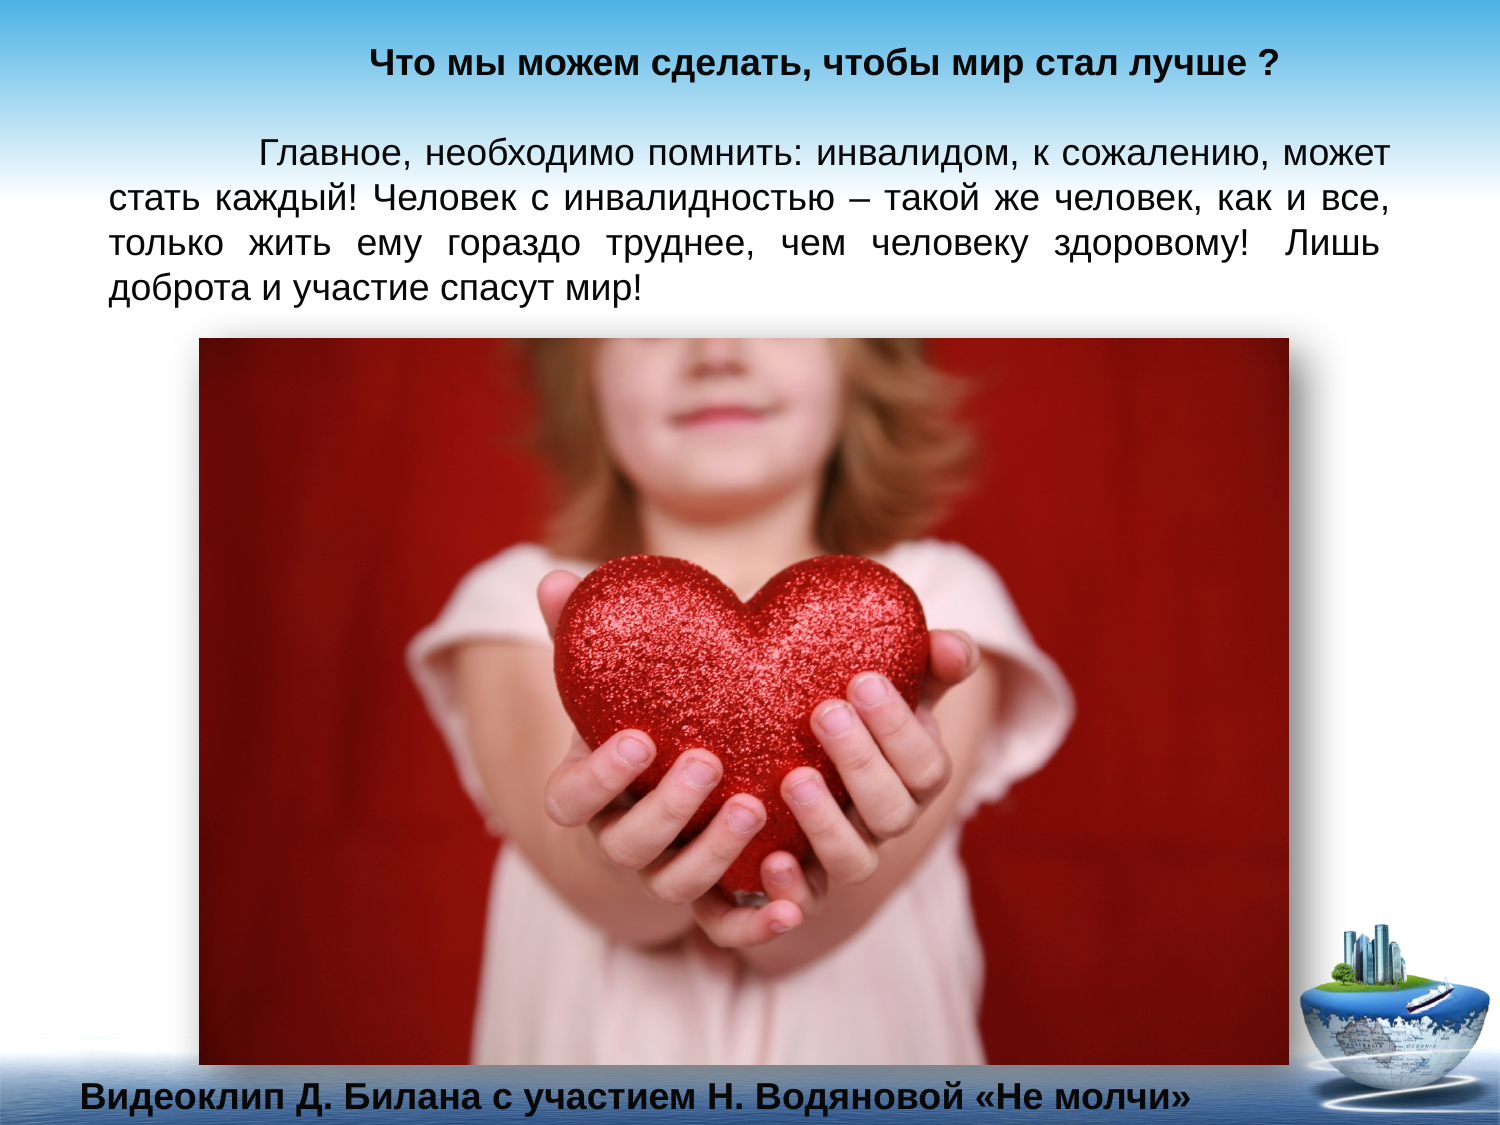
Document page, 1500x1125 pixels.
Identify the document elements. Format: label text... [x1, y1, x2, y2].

picture [0, 337, 1290, 1125]
picture [1289, 920, 1500, 1125]
text_box Что мы можем сделать, чтобы мир стал лучше ? Главное, необходимо помнить: инвалидом, к сожалению, может стать каждый! Человек с инвалидностью – такой же человек, как и все, только жить ему гораздо труднее, чем человеку здоровому! Лишь доброта и участие спасут мир! [93, 30, 1407, 361]
text_box Видеоклип Д. Билана с участием Н. Водяновой «Не молчи» [64, 1064, 1289, 1125]
